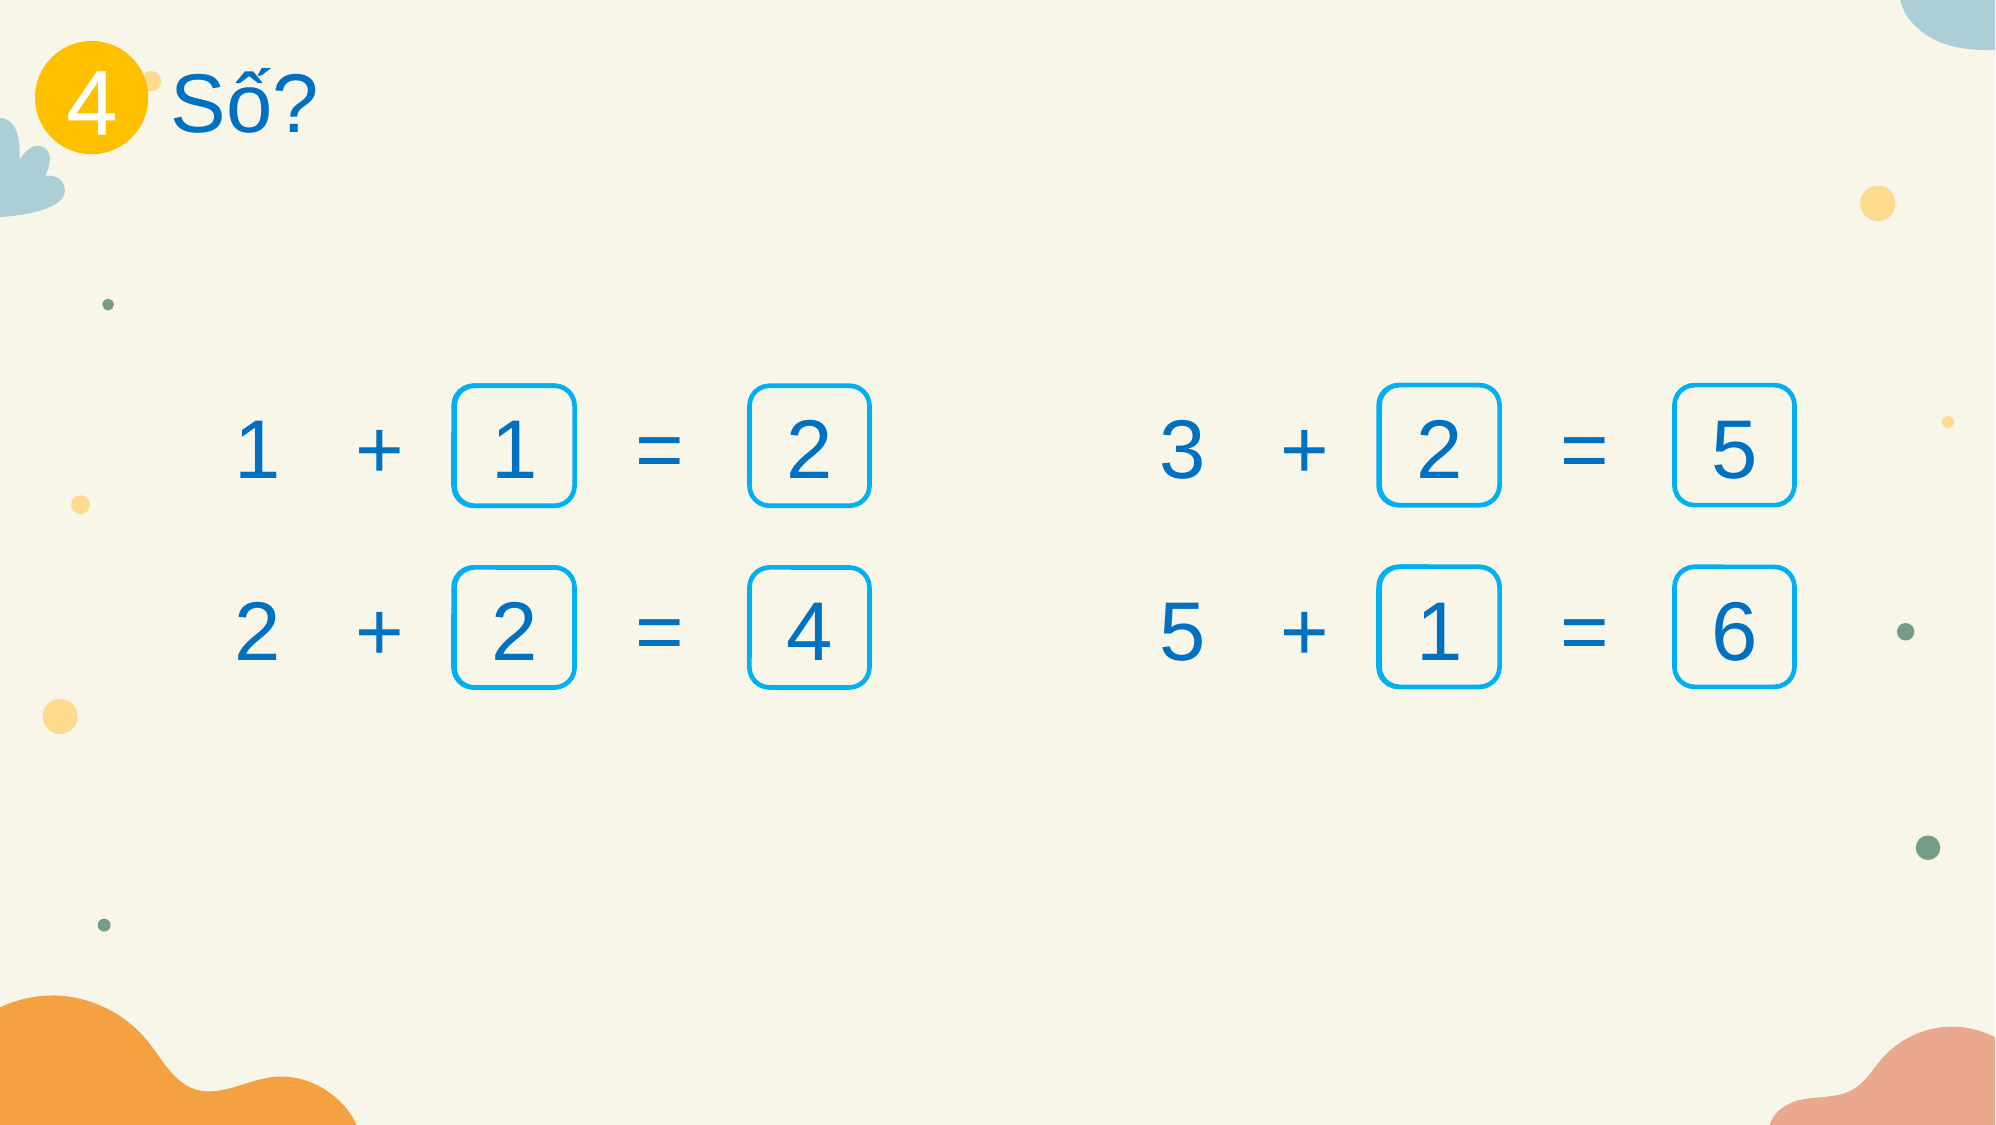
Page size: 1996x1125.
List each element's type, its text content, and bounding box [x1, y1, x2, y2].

text_box + [317, 383, 442, 508]
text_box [34, 40, 1948, 159]
text_box = [1522, 383, 1647, 508]
text_box 3 [1120, 383, 1243, 508]
text_box 2 [452, 565, 577, 690]
text_box 6 [1672, 564, 1797, 689]
text_box + [317, 565, 442, 690]
text_box 1 [452, 383, 577, 508]
text_box 2 [1377, 383, 1502, 508]
text_box = [597, 565, 722, 690]
text_box 5 [1120, 564, 1243, 689]
text_box 2 [747, 383, 872, 508]
text_box 2 [195, 565, 318, 690]
text_box = [597, 383, 722, 508]
text_box 4 [747, 565, 872, 690]
text_box + [1242, 383, 1367, 508]
text_box 1 [1377, 564, 1502, 689]
text_box + [1242, 564, 1367, 689]
text_box = [1522, 564, 1647, 689]
text_box 5 [1672, 383, 1797, 508]
text_box 1 [195, 383, 318, 508]
